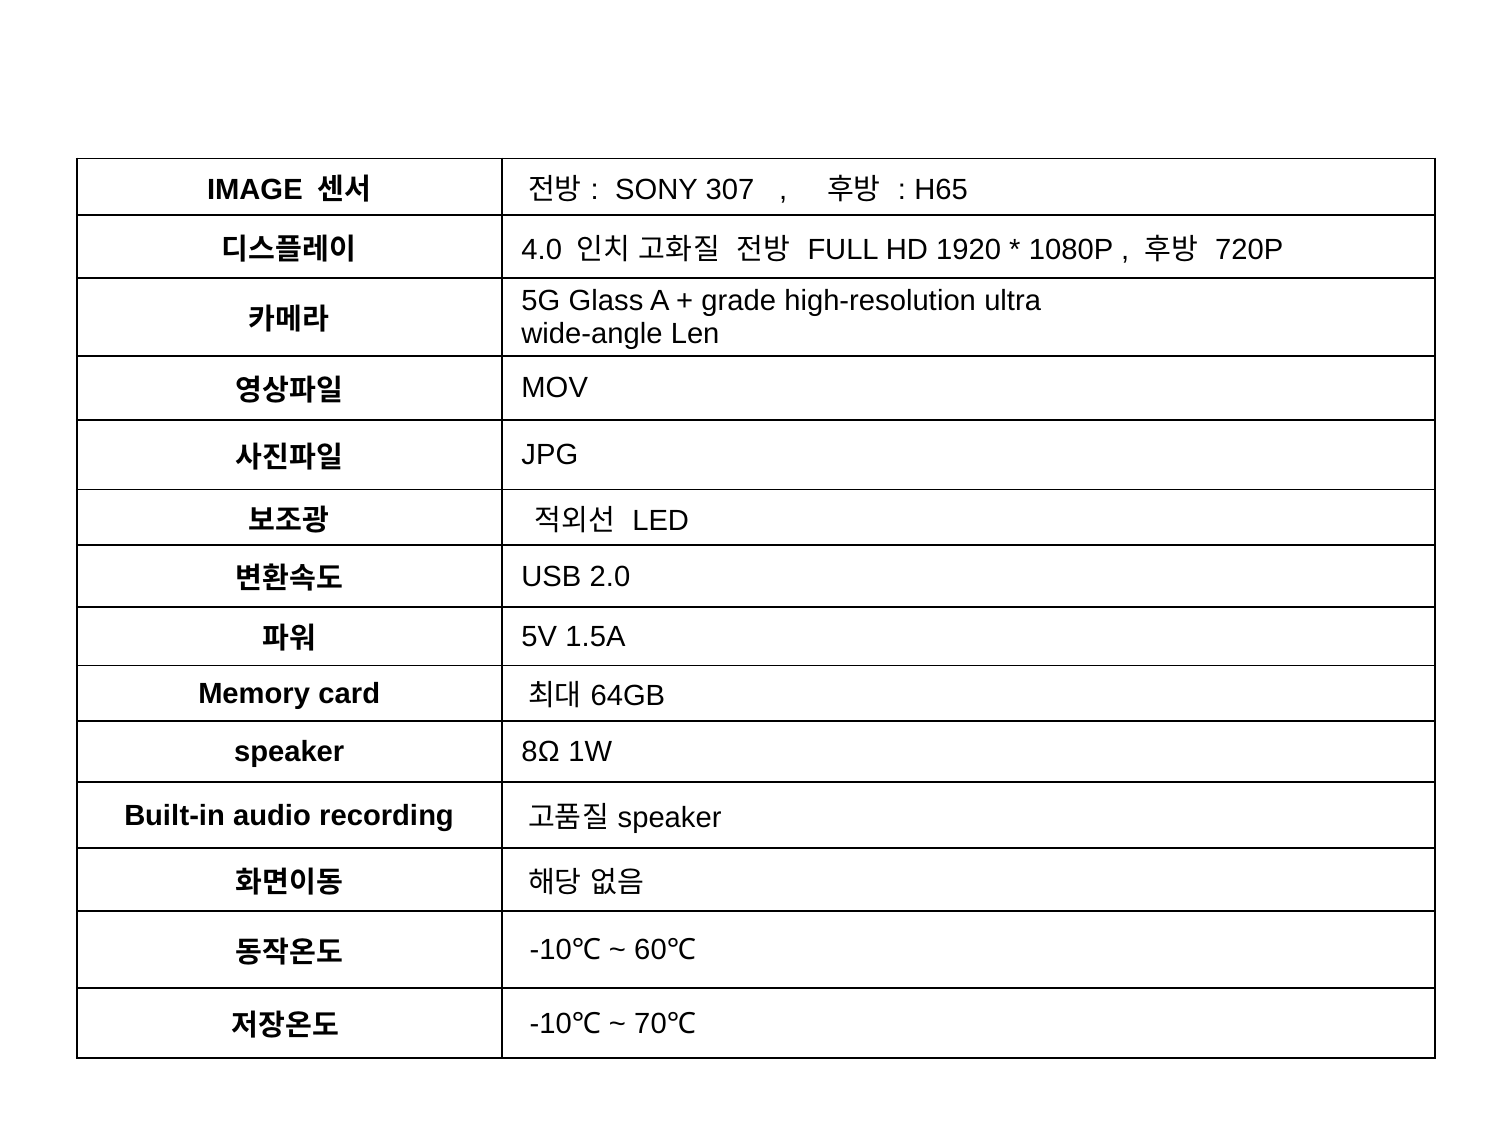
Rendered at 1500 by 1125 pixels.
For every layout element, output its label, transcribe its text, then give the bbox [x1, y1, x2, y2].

table_cell 최대64GB [503, 666, 1434, 720]
table_cell 5V 1.5A [503, 608, 1434, 665]
table_cell -10℃ ~ 60℃ [503, 912, 1434, 987]
table_cell 5G Glass A + grade high-resolution ultra wide-angle Len [503, 279, 1434, 355]
table_cell 영상파일 [78, 357, 501, 419]
table_cell 디스플레이 [78, 216, 501, 277]
table_cell speaker [78, 722, 501, 781]
table_cell MOV [503, 357, 1434, 419]
table_cell 8Ω 1W [503, 722, 1434, 781]
table_cell 고품질speaker [503, 783, 1434, 847]
table_cell 변환속도 [78, 546, 501, 606]
table_cell 화면이동 [78, 849, 501, 910]
table_cell 해당 없음 [503, 849, 1434, 910]
table_cell 적외선 LED [503, 490, 1434, 544]
table_cell 카메라 [78, 279, 501, 355]
table_header IMAGE 센서 [78, 159, 501, 214]
table_cell 보조광 [78, 490, 501, 544]
table_cell 동작온도 [78, 912, 501, 987]
table_header 전방: SONY 307 , 후방 : H65 [503, 159, 1434, 214]
table_cell USB 2.0 [503, 546, 1434, 606]
table_cell 사진파일 [78, 421, 501, 489]
table_cell Memory card [78, 666, 501, 720]
table_cell Built-in audio recording [78, 783, 501, 847]
table_cell 파워 [78, 608, 501, 665]
table_cell 저장온도 [78, 989, 501, 1057]
table_cell 4.0 인치 고화질 전방 FULL HD 1920 * 1080P , 후방 720P [503, 216, 1434, 277]
table_cell -10℃ ~ 70℃ [503, 989, 1434, 1057]
table_cell JPG [503, 421, 1434, 489]
